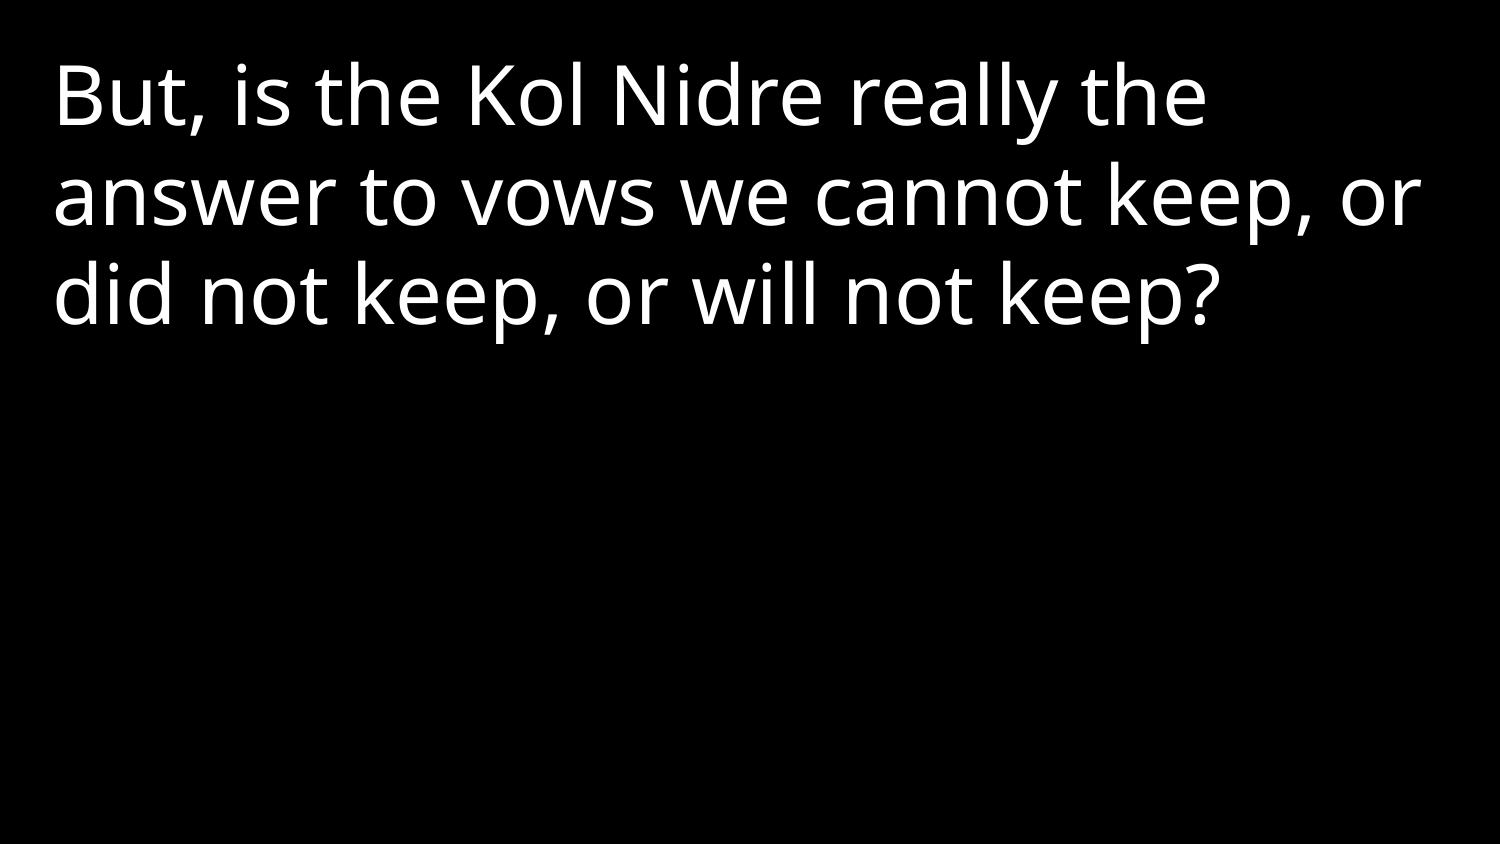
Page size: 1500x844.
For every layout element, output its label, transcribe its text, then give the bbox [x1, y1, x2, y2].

subtitle But, is the Kol Nidre really the answer to vows we cannot keep, or did not keep, or will not keep? [37, 34, 1450, 844]
